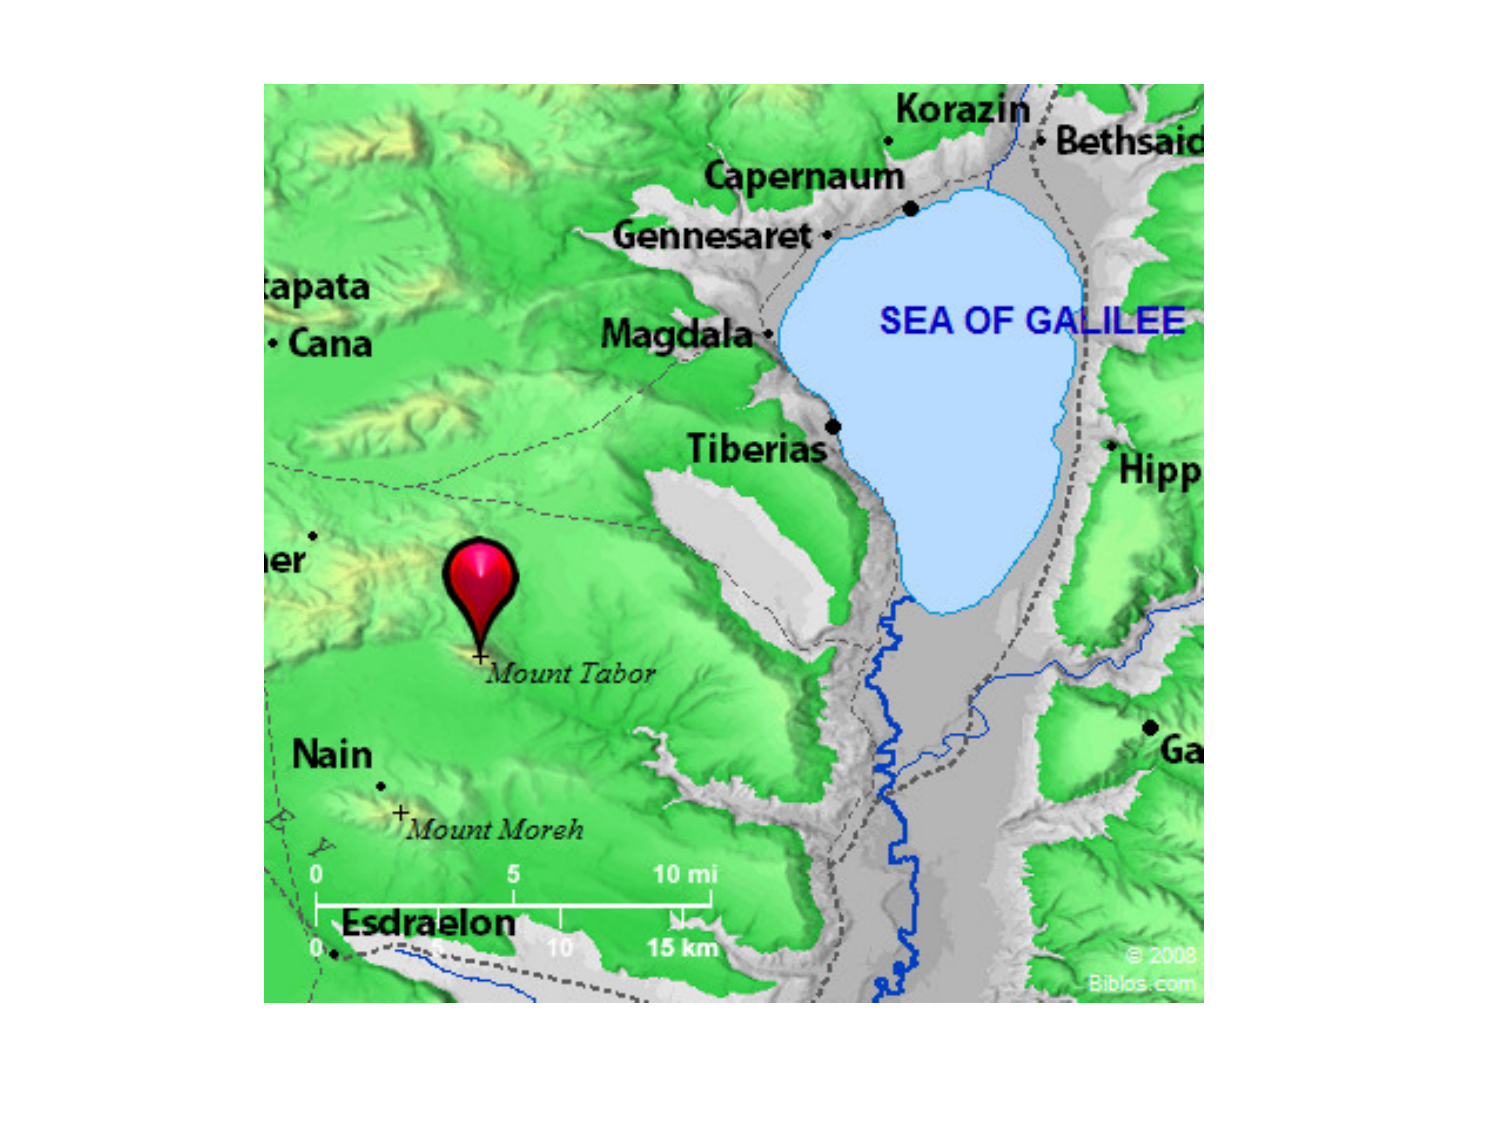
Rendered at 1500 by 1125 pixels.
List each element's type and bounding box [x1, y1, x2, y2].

list [264, 84, 1204, 1003]
